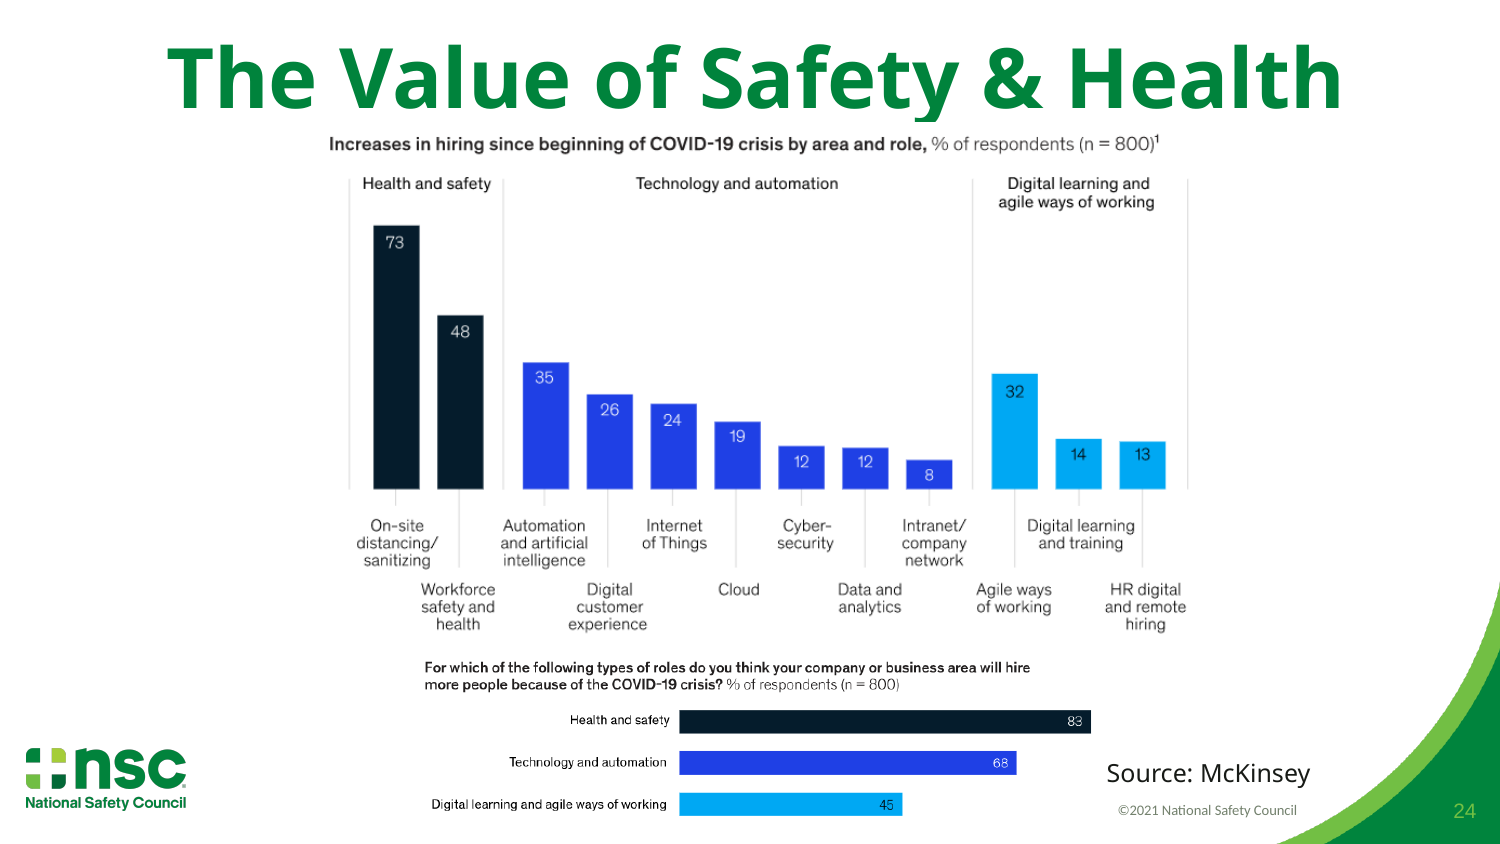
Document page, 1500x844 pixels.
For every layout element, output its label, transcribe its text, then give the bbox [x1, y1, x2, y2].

text_box Source: McKinsey [1102, 753, 1330, 795]
title The Value of Safety & Health [21, 0, 1491, 164]
picture [301, 122, 1500, 844]
picture [26, 748, 186, 811]
